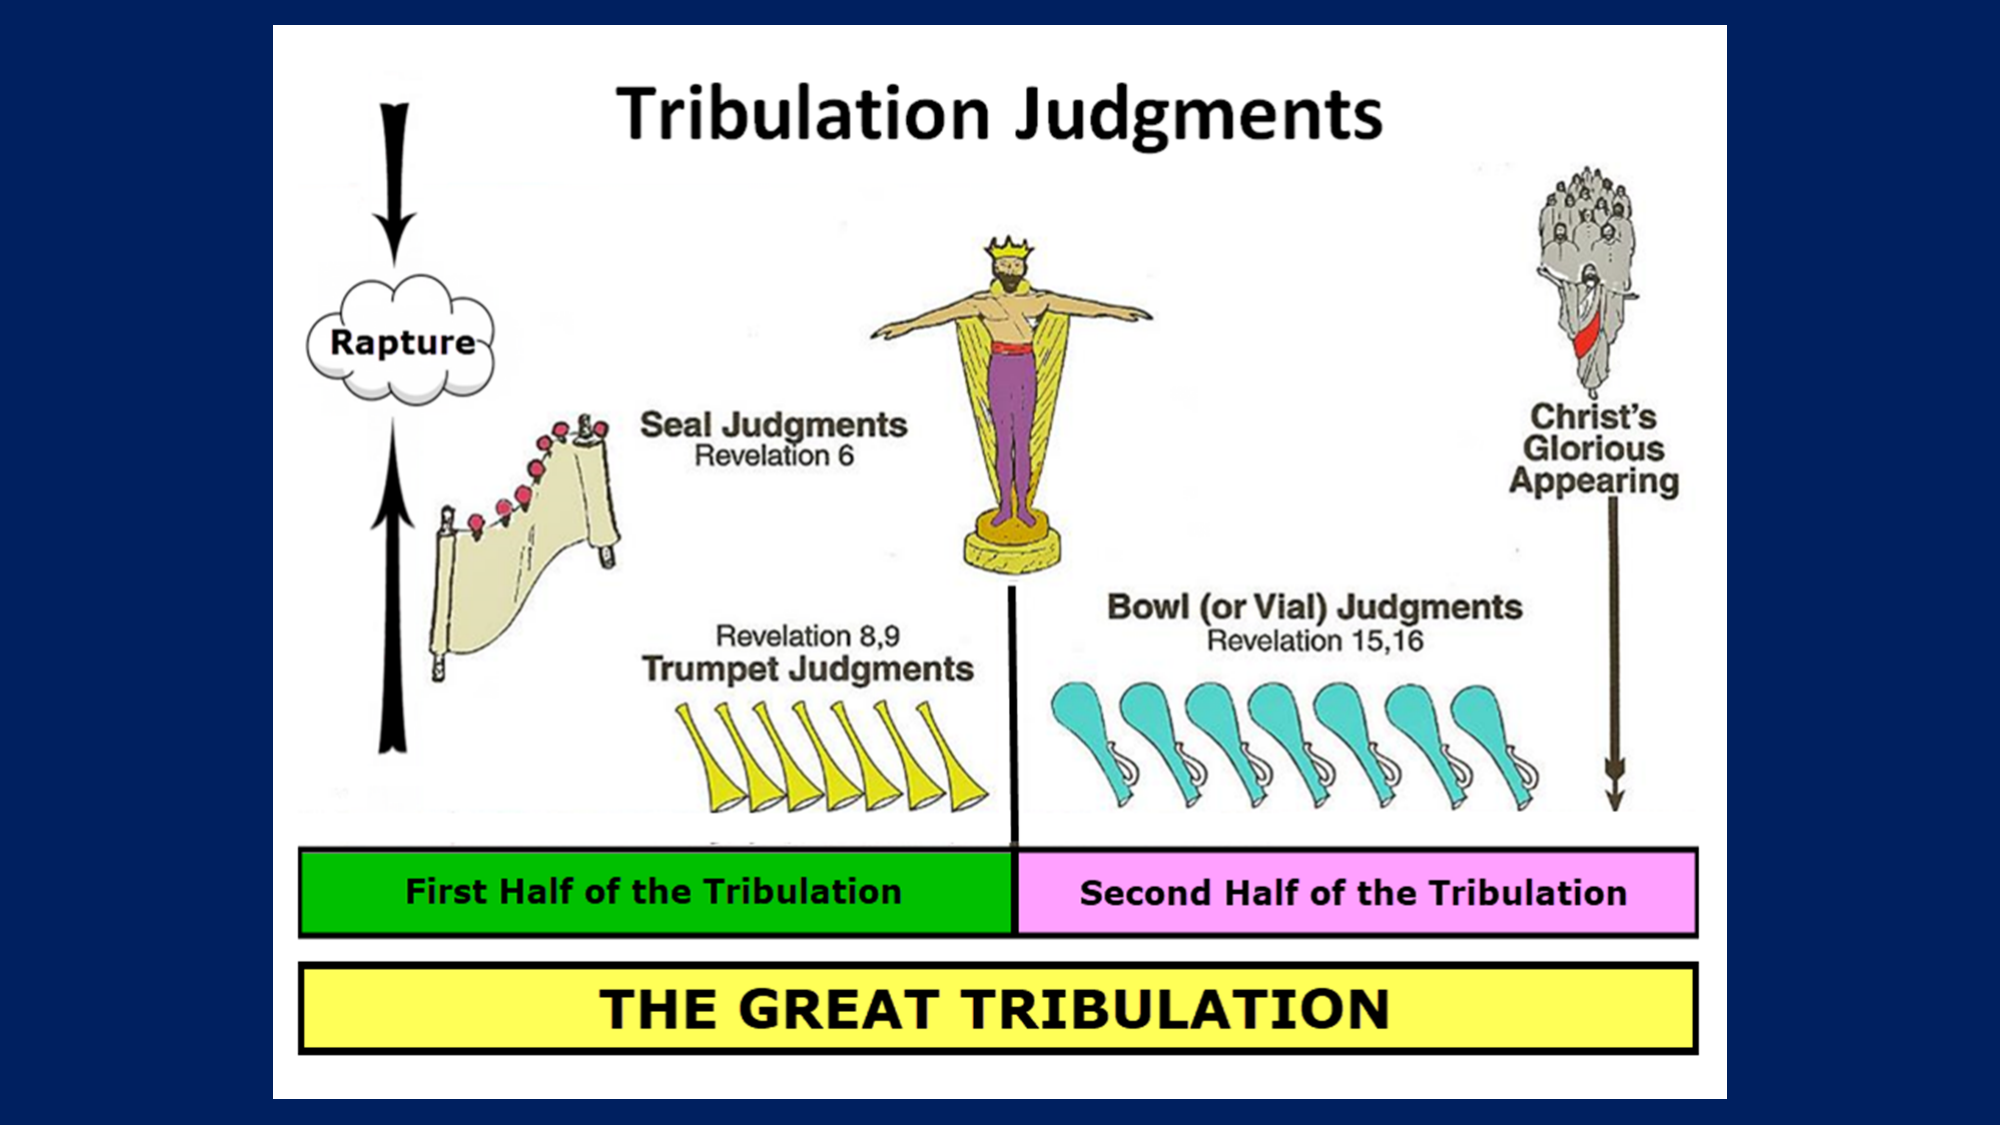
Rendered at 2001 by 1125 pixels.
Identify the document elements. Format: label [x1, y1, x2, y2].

picture [273, 25, 1727, 1100]
